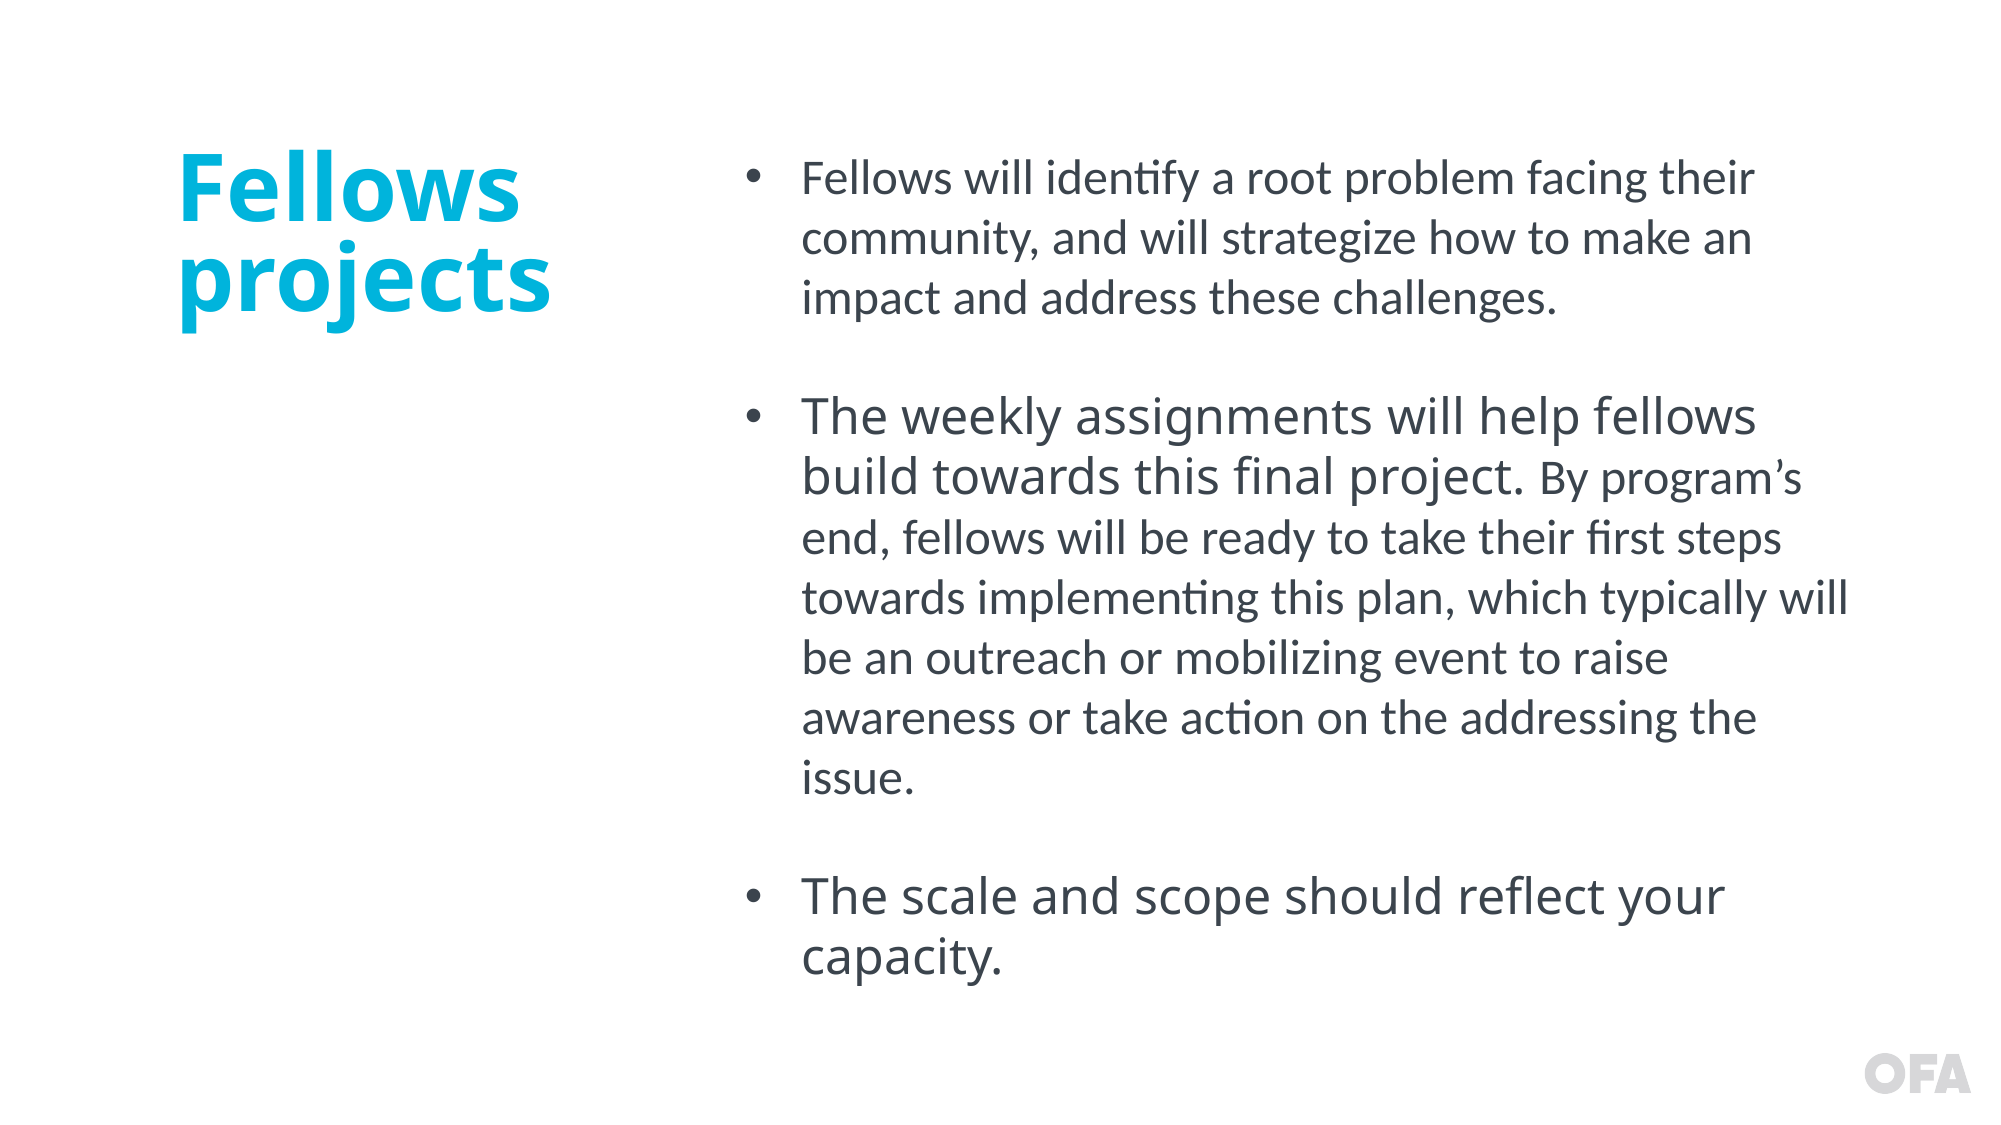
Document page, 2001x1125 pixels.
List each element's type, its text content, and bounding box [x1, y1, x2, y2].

text_box Fellows projects [160, 142, 730, 337]
text_box Fellows will identify a root problem facing their community, and will strategize how to make an impact and address these challenges. The weekly assignments will help fellows build towards this final project. By program’s end, fellows will be ready to take their first steps towards implementing this plan, which typically will be an outreach or mobilizing event to raise awareness or take action on the addressing the issue. The scale and scope should reflect your capacity. [730, 137, 1873, 993]
picture [1863, 1052, 1972, 1095]
